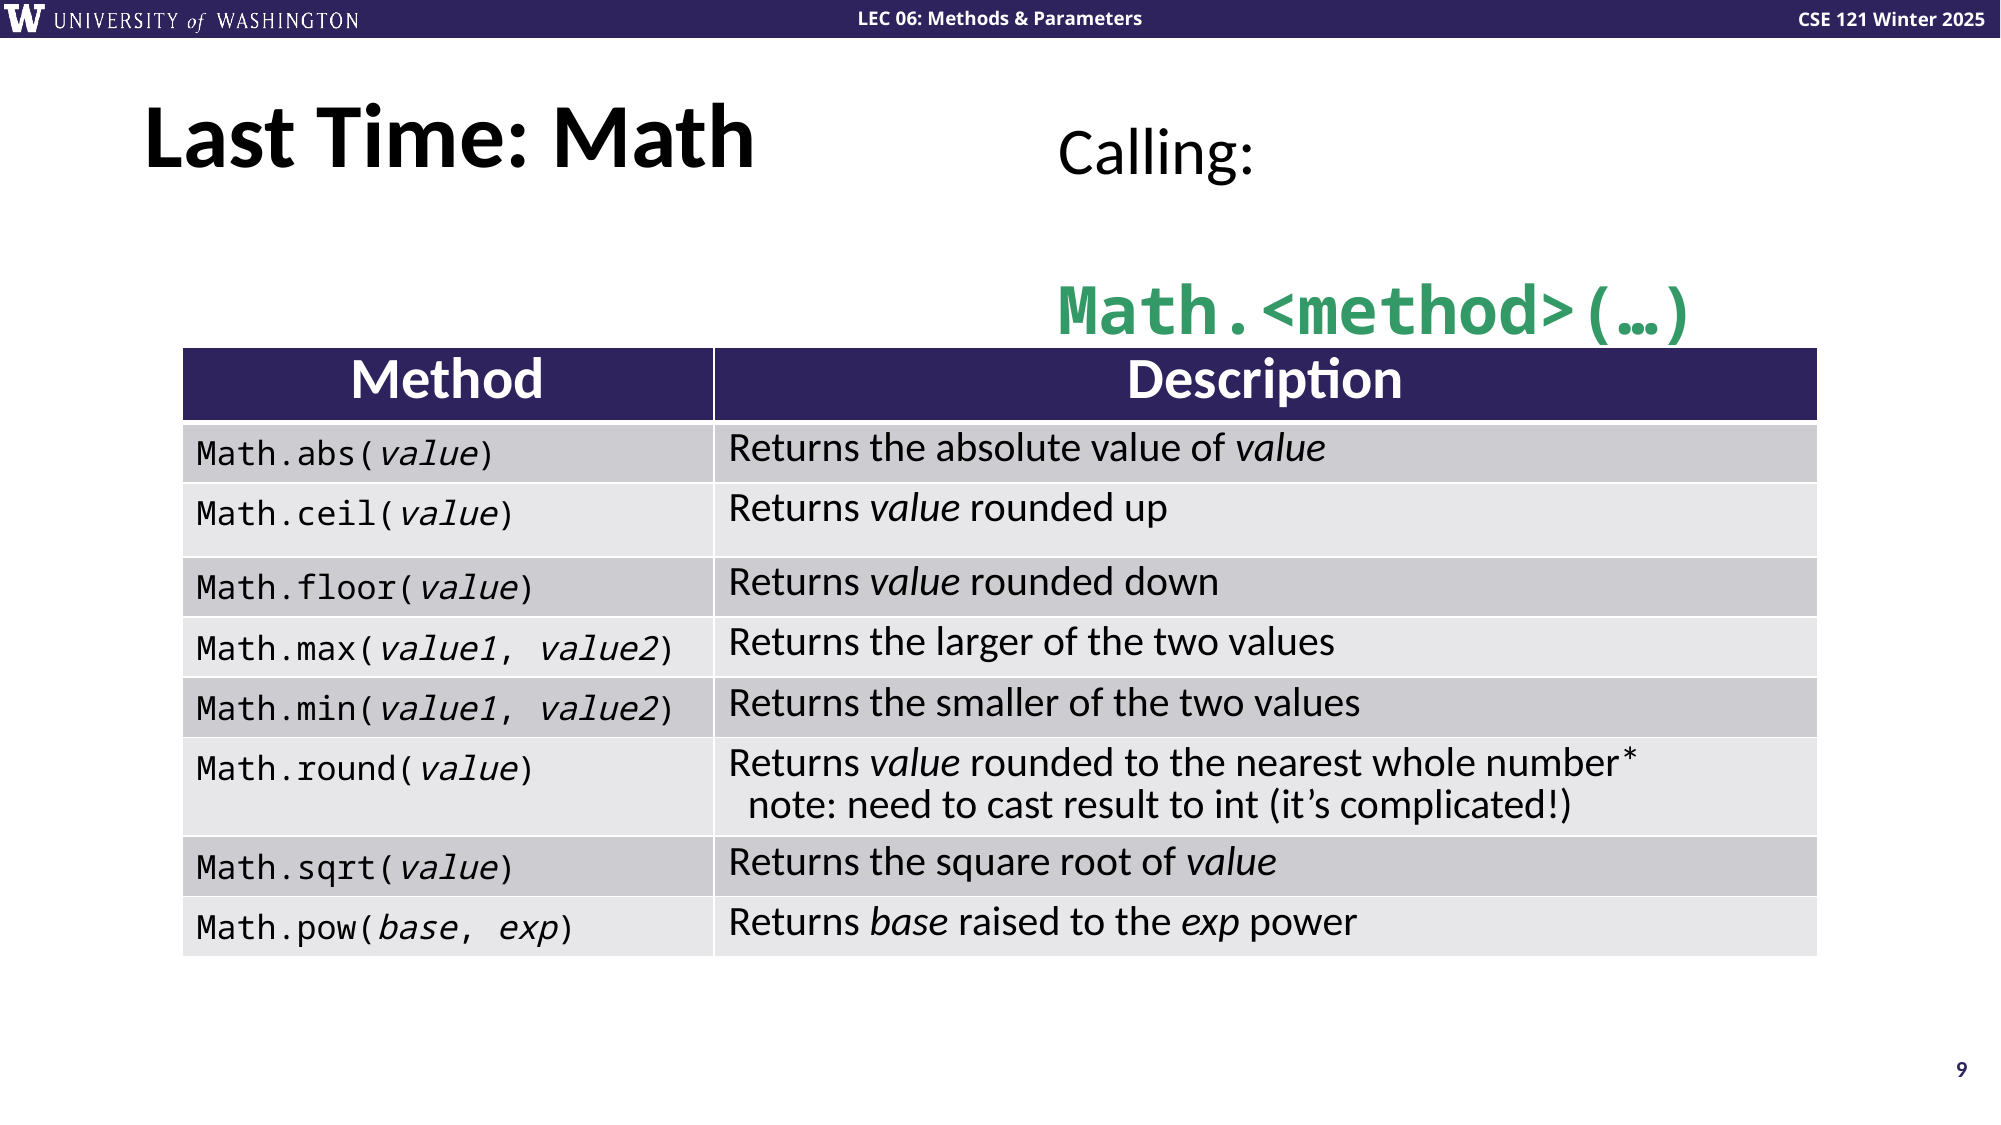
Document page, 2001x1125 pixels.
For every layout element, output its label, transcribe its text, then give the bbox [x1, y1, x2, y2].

table_cell Returns value rounded to the nearest whole number* note: need to cast result to int (it’s complicated!) [715, 738, 1817, 835]
table_cell Returns the larger of the two values [715, 618, 1817, 676]
table_cell Math.pow(base, exp) [183, 897, 713, 956]
table_cell Returns base raised to the exp power [715, 897, 1817, 956]
slide_number 9 [1934, 1047, 1975, 1090]
title Last Time: Math [137, 74, 1863, 200]
table_cell Math.ceil(value) [183, 484, 713, 556]
table_cell Returns value rounded down [715, 558, 1817, 616]
table_cell Returns the square root of value [715, 837, 1817, 896]
table_cell Math.floor(value) [183, 558, 713, 616]
table_cell Math.sqrt(value) [183, 837, 713, 896]
picture [4, 4, 358, 33]
table_cell Math.min(value1, value2) [183, 678, 713, 737]
table_cell Math.round(value) [183, 738, 713, 835]
text_box Calling: Math.<method>(…) [1044, 100, 1781, 356]
table_header Method [183, 348, 713, 420]
table_cell Returns value rounded up [715, 484, 1817, 556]
table_cell Returns the smaller of the two values [715, 678, 1817, 737]
table_cell Math.max(value1, value2) [183, 618, 713, 676]
table_cell Returns the absolute value of value [715, 425, 1817, 482]
table_header Description [715, 348, 1817, 420]
table_cell Math.abs(value) [183, 425, 713, 482]
